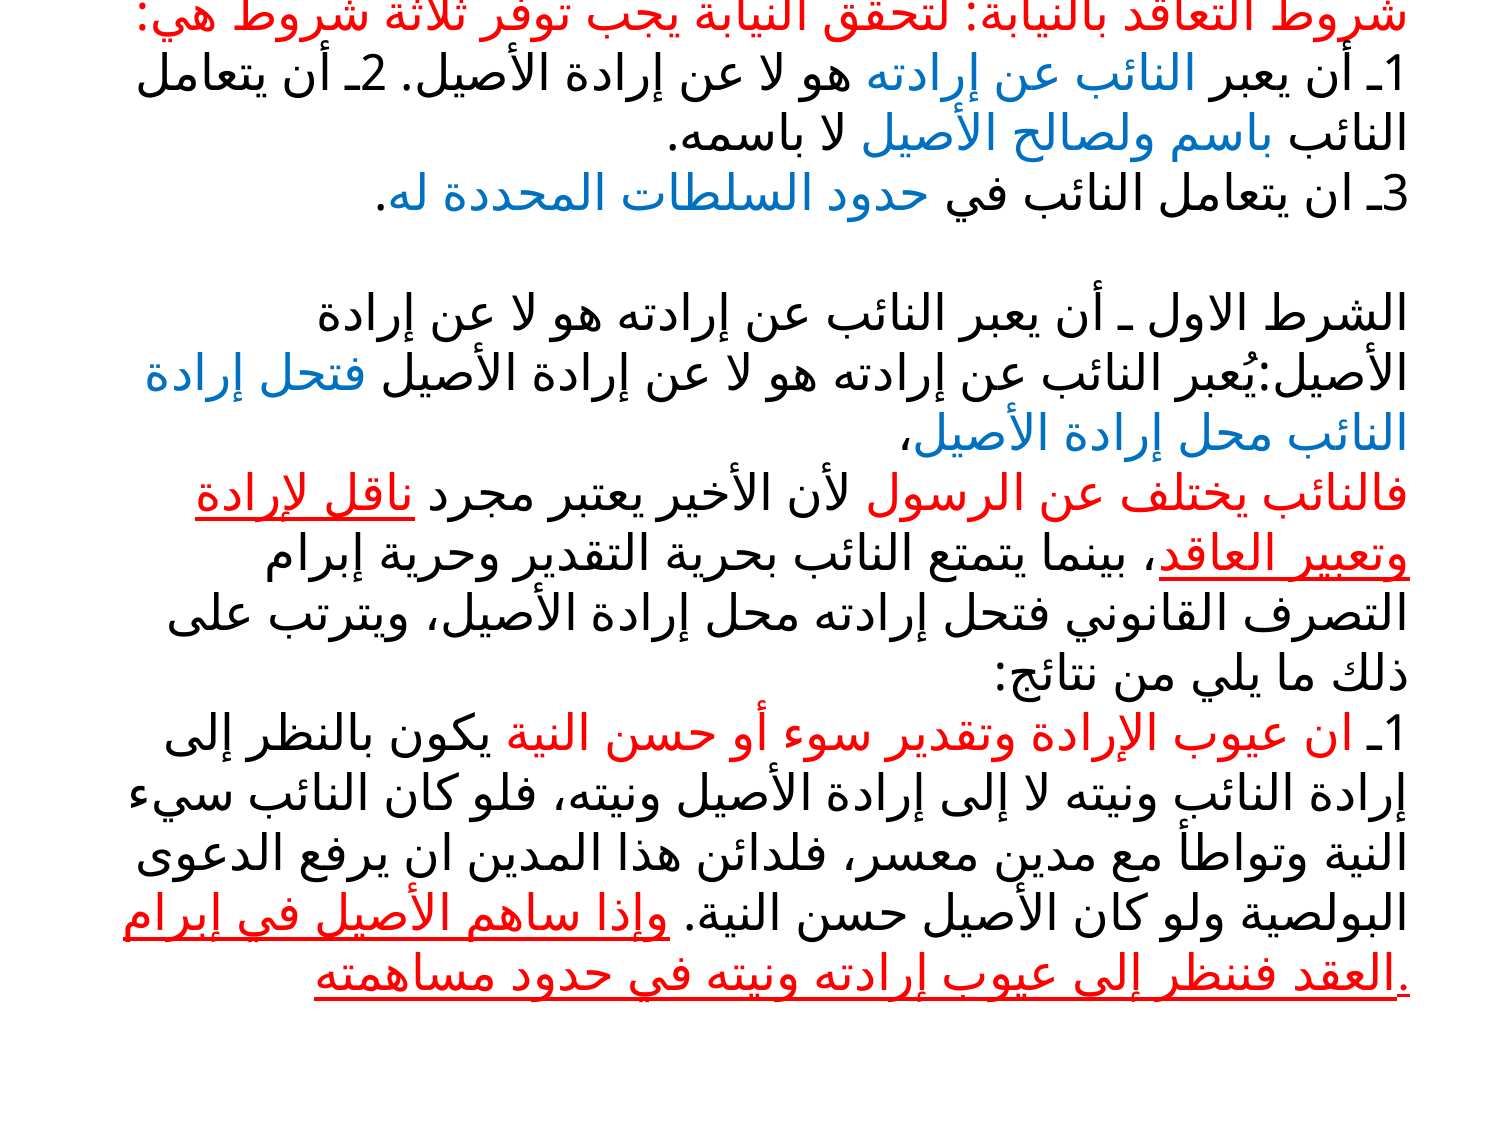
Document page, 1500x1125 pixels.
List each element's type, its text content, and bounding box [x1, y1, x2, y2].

title شروط التعاقد بالنيابة: لتحقق النيابة يجب توفر ثلاثة شروط هي: 1ـ أن يعبر النائب عن إرادته هو لا عن إرادة الأصيل. 2ـ أن يتعامل النائب باسم ولصالح الأصيل لا باسمه. 3ـ ان يتعامل النائب في حدود السلطات المحددة له. الشرط الاول ـ أن يعبر النائب عن إرادته هو لا عن إرادة الأصيل:يُعبر النائب عن إرادته هو لا عن إرادة الأصيل فتحل إرادة النائب محل إرادة الأصيل، فالنائب يختلف عن الرسول لأن الأخير يعتبر مجرد ناقل لإرادة وتعبير العاقد، بينما يتمتع النائب بحرية التقدير وحرية إبرام التصرف القانوني فتحل إرادته محل إرادة الأصيل، ويترتب على ذلك ما يلي من نتائج: 1ـ ان عيوب الإرادة وتقدير سوء أو حسن النية يكون بالنظر إلى إرادة النائب ونيته لا إلى إرادة الأصيل ونيته، فلو كان النائب سيء النية وتواطأ مع مدين معسر، فلدائن هذا المدين ان يرفع الدعوى البولصية ولو كان الأصيل حسن النية. وإذا ساهم الأصيل في إبرام العقد فننظر إلى عيوب إرادته ونيته في حدود مساهمته. [75, 137, 1425, 965]
